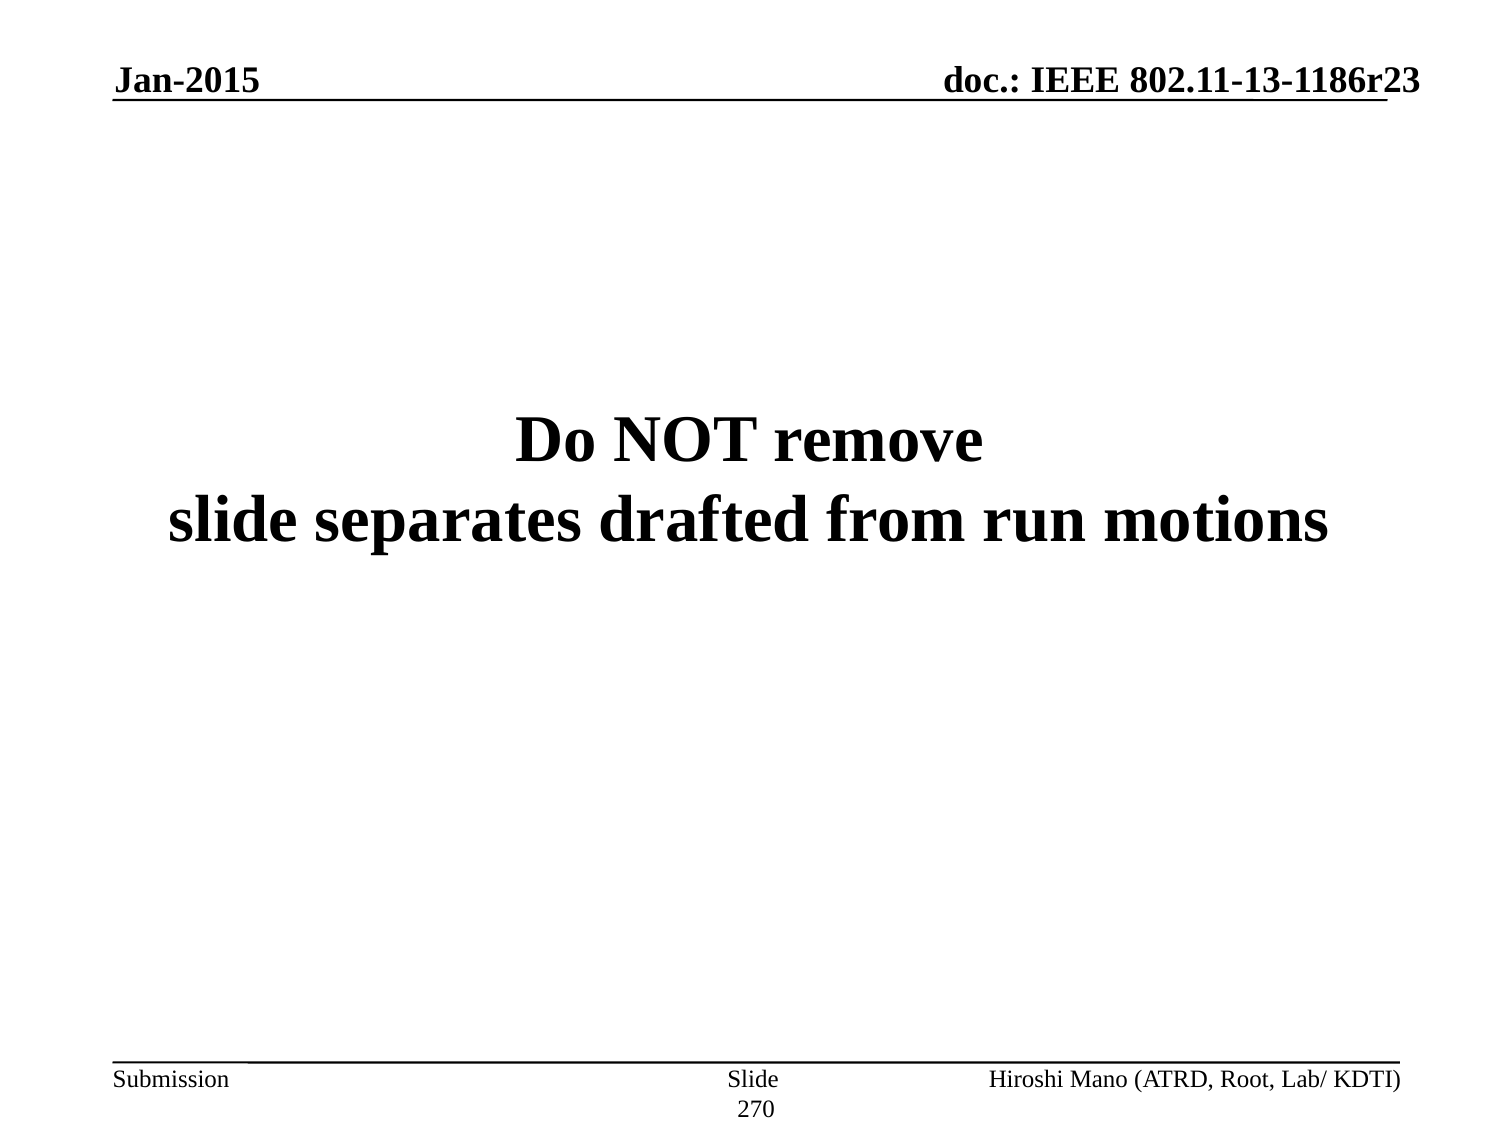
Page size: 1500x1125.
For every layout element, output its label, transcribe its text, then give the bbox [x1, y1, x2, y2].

slide_number Jan-2015 [114, 54, 262, 101]
slide_number Slide 270 [712, 1061, 800, 1093]
title Do NOT remove slide separates drafted from run motions [112, 387, 1388, 563]
footer Hiroshi Mano (ATRD, Root, Lab/ KDTI) [984, 1061, 1402, 1093]
